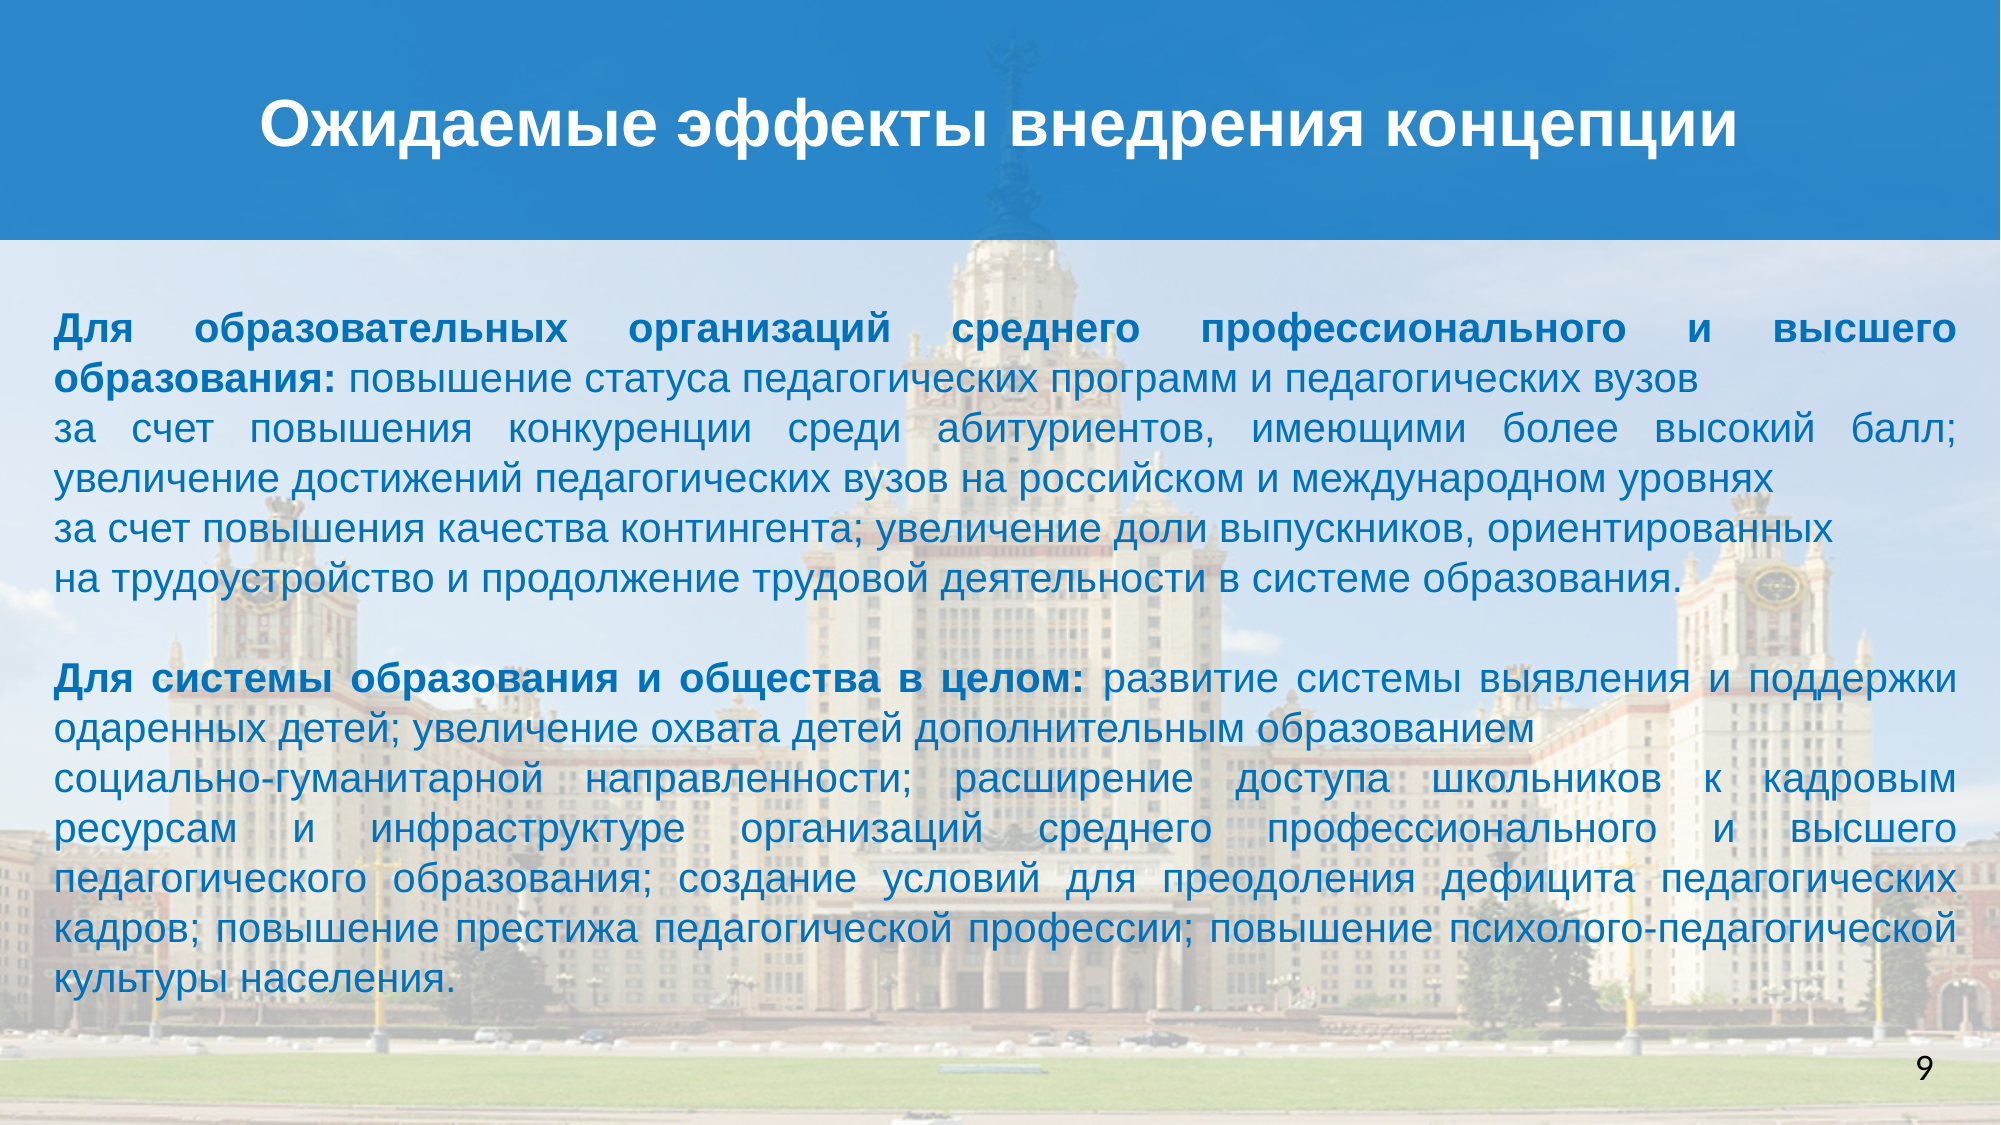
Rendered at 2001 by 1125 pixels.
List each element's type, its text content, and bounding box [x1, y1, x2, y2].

text_box 9 [1900, 1035, 1952, 1096]
text_box Ожидаемые эффекты внедрения концепции [0, 0, 2000, 241]
text_box Для образовательных организаций среднего профессионального и высшего образования: повышение статуса педагогических программ и педагогических вузов за счет повышения конкуренции среди абитуриентов, имеющими более высокий балл; увеличение достижений педагогических вузов на российском и международном уровнях за счет повышения качества контингента; увеличение доли выпускников, ориентированных на трудоустройство и продолжение трудовой деятельности в системе образования. Для системы образования и общества в целом: развитие системы выявления и поддержки одаренных детей; увеличение охвата детей дополнительным образованием социально-гуманитарной направленности; расширение доступа школьников к кадровым ресурсам и инфраструктуре организаций среднего профессионального и высшего педагогического образования; создание условий для преодоления дефицита педагогических кадров; повышение престижа педагогической профессии; повышение психолого-педагогической культуры населения. [38, 292, 1973, 1008]
